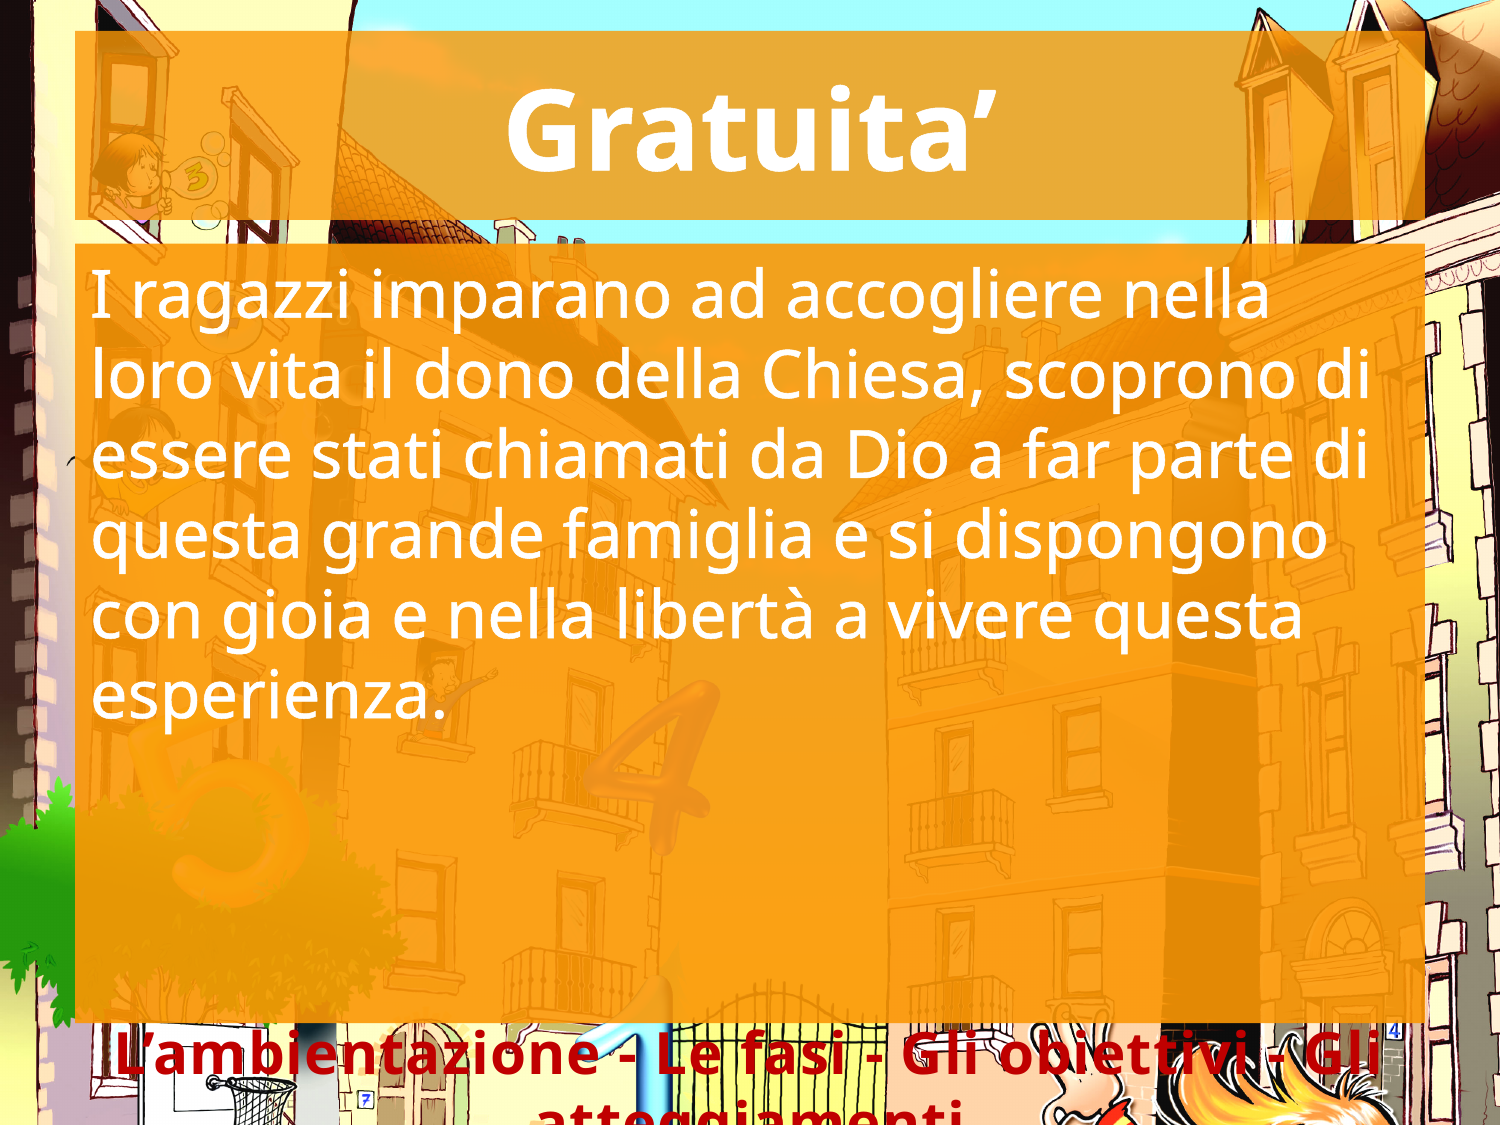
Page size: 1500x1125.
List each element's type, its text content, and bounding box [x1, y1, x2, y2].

title Gratuita’ [75, 30, 1425, 220]
text_box L’ambientazione - Le fasi - Gli obiettivi - Gli atteggiamenti [0, 1008, 1500, 1125]
list I ragazzi imparano ad accogliere nella loro vita il dono della Chiesa, scoprono di essere stati chiamati da Dio a far parte di questa grande famiglia e si dispongono con gioia e nella libertà a vivere questa esperienza. [75, 243, 1425, 1008]
